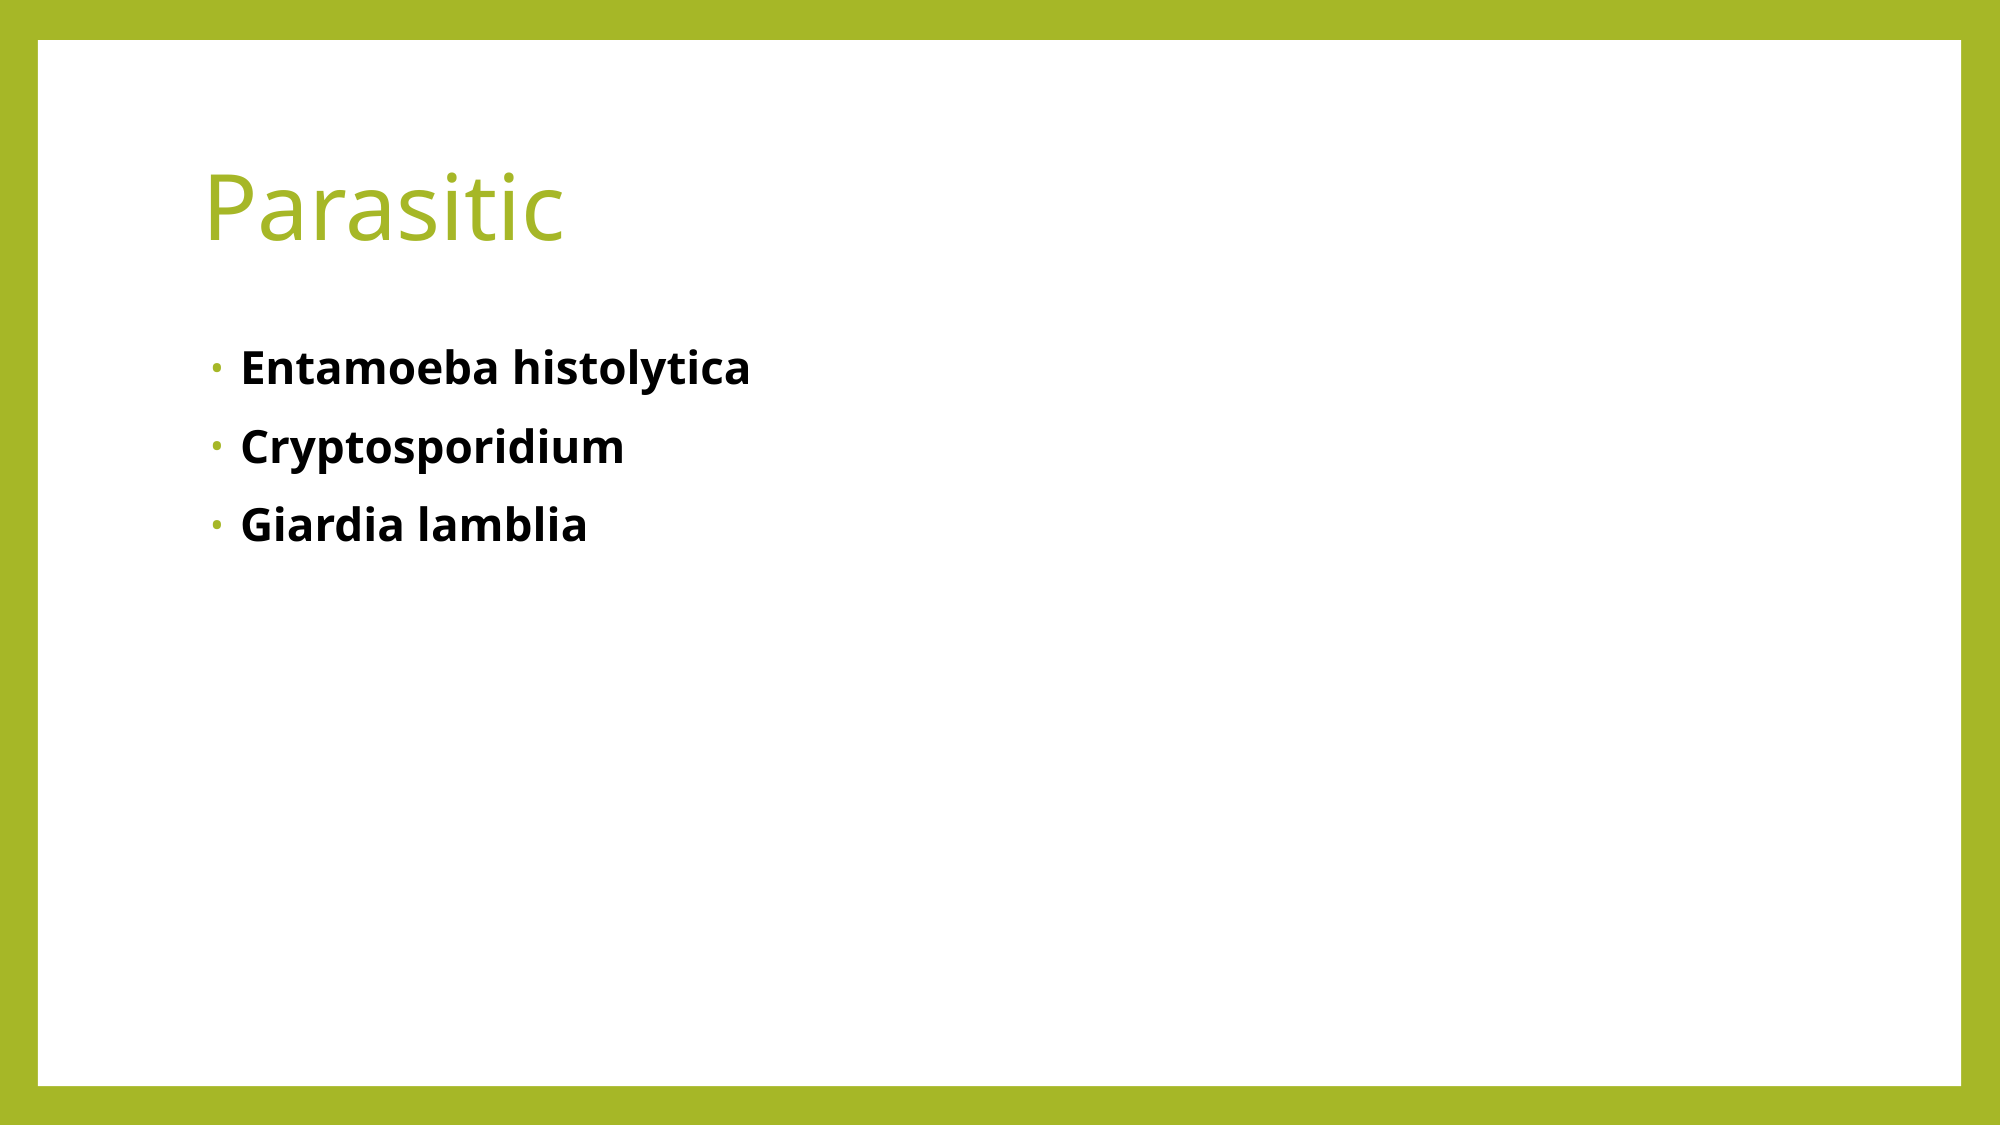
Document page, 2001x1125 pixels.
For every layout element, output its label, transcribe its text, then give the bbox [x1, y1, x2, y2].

list Entamoeba histolytica Cryptosporidium Giardia lamblia [187, 337, 1807, 1000]
title Parasitic [187, 99, 1808, 323]
